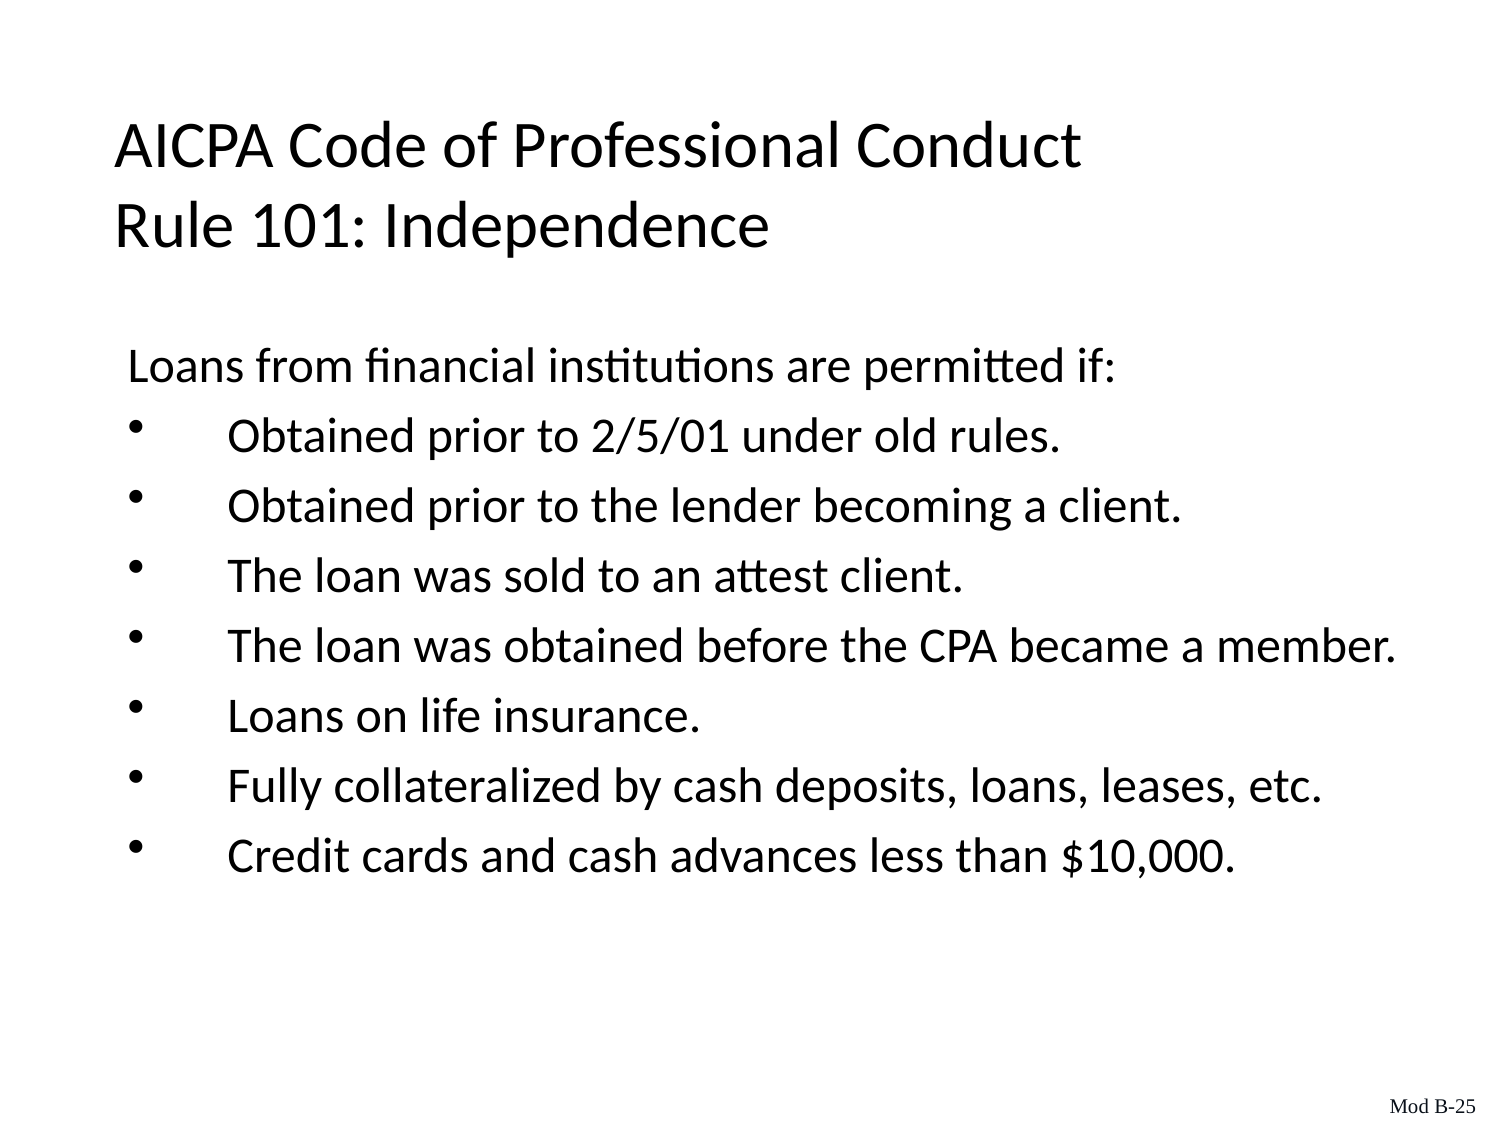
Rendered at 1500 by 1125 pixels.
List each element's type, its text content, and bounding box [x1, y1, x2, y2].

list Loans from financial institutions are permitted if: Obtained prior to 2/5/01 under old rules. Obtained prior to the lender becoming a client. The loan was sold to an attest client. The loan was obtained before the CPA became a member. Loans on life insurance. Fully collateralized by cash deposits, loans, leases, etc. Credit cards and cash advances less than $10,000. [112, 324, 1438, 1000]
text_box Mod B-25 [1374, 1084, 1500, 1125]
title AICPA Code of Professional Conduct Rule 101: Independence [99, 87, 1375, 275]
